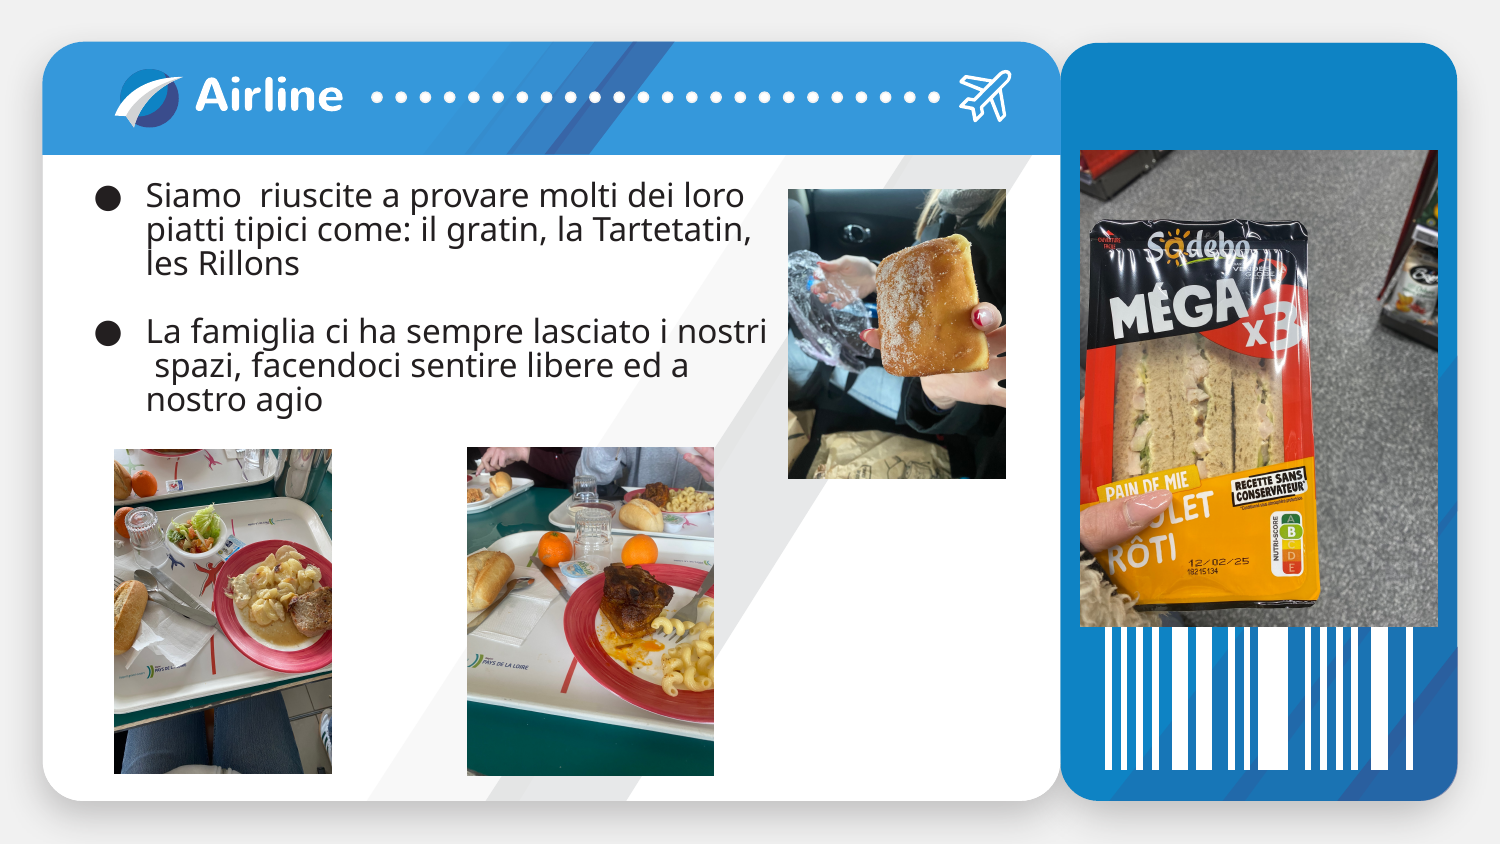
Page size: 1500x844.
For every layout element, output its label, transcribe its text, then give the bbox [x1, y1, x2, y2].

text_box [1104, 635, 1413, 771]
text_box [959, 69, 1012, 123]
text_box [371, 91, 940, 103]
picture [467, 447, 714, 776]
picture [1080, 149, 1438, 627]
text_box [114, 68, 343, 128]
picture [788, 189, 1006, 479]
subtitle Siamo riuscite a provare molti dei loro piatti tipici come: il gratin, la Tartetatin, les Rillons La famiglia ci ha sempre lasciato i nostri spazi, facendoci sentire libere ed a nostro agio [55, 189, 786, 433]
picture [114, 449, 332, 774]
